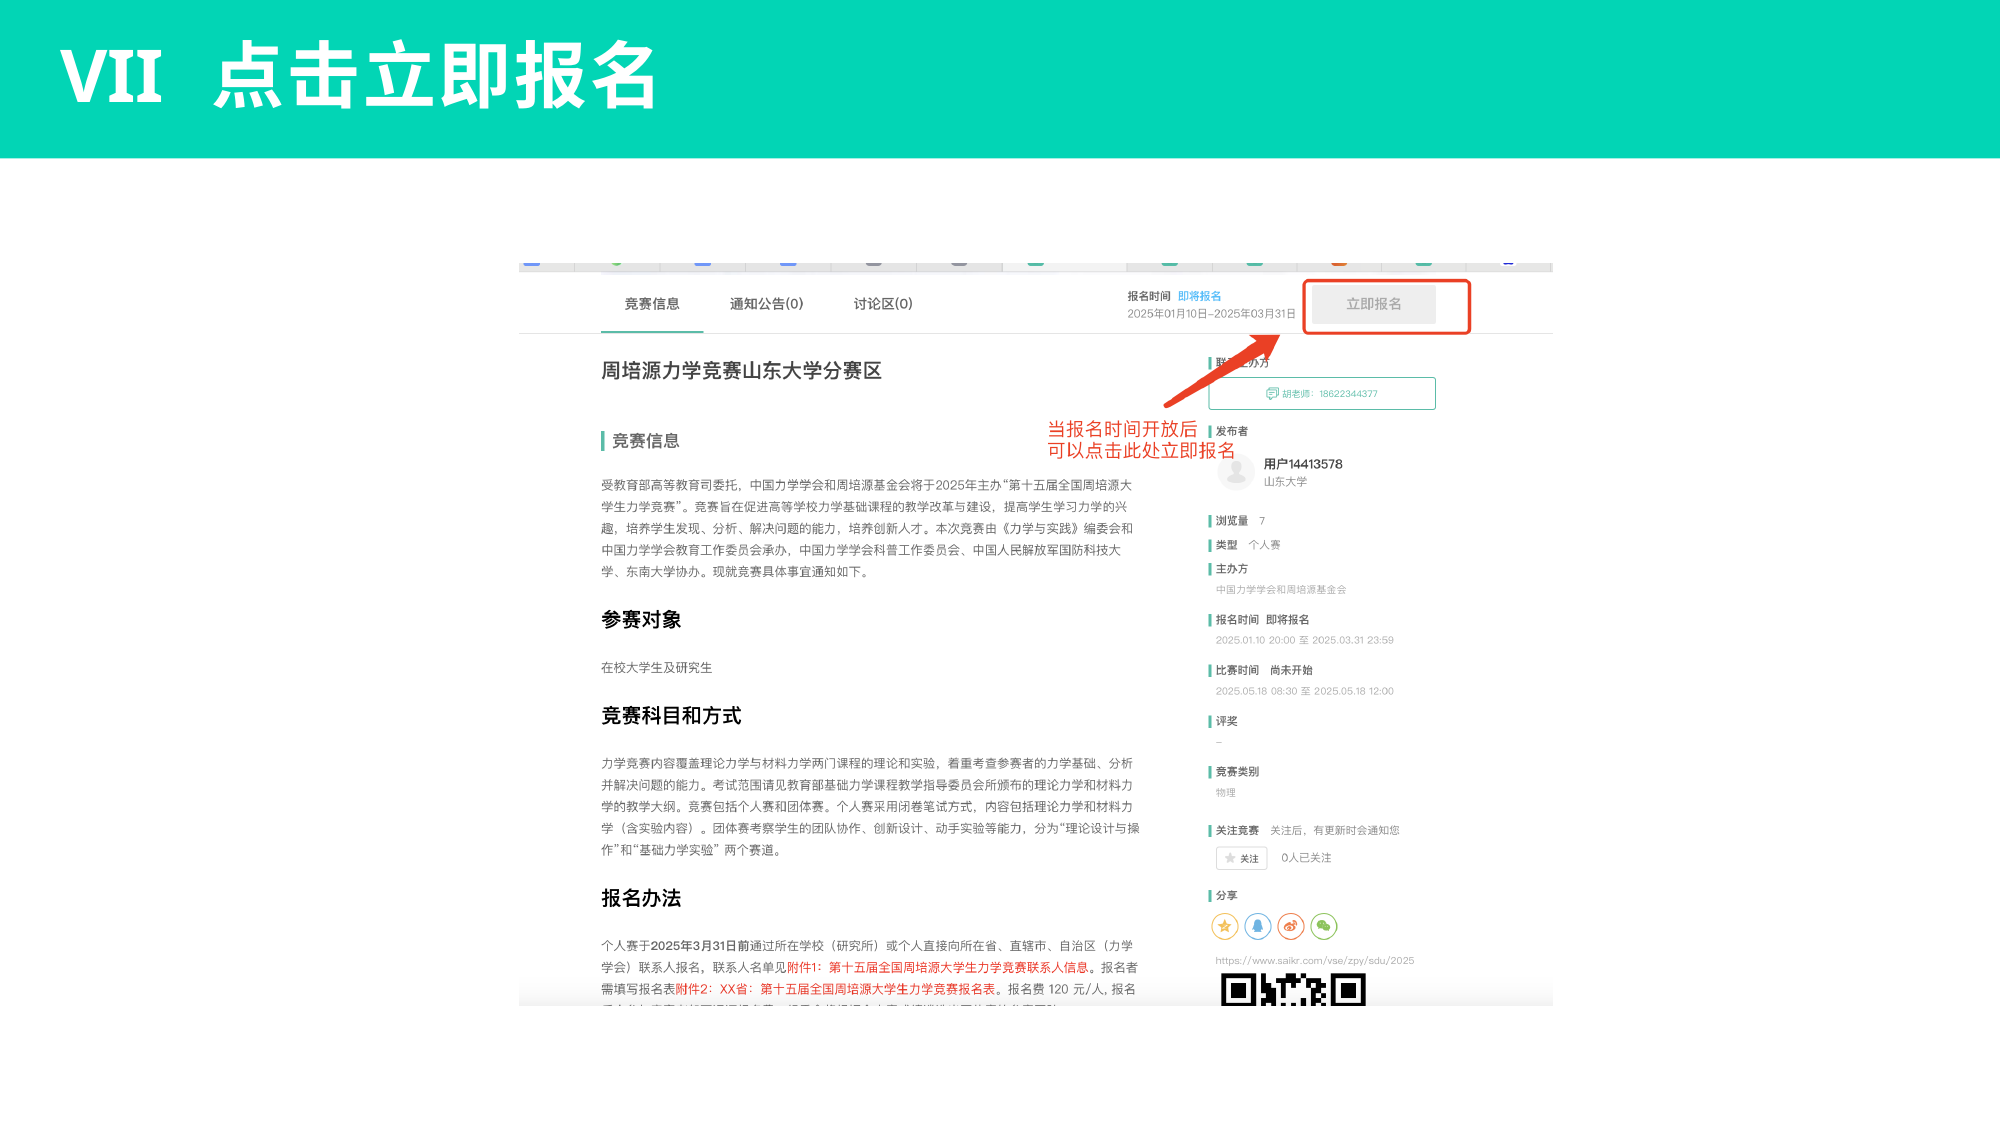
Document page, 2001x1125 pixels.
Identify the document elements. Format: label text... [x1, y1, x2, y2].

text_box VII 点击立即报名 [0, 0, 2000, 159]
picture [519, 263, 1553, 1006]
